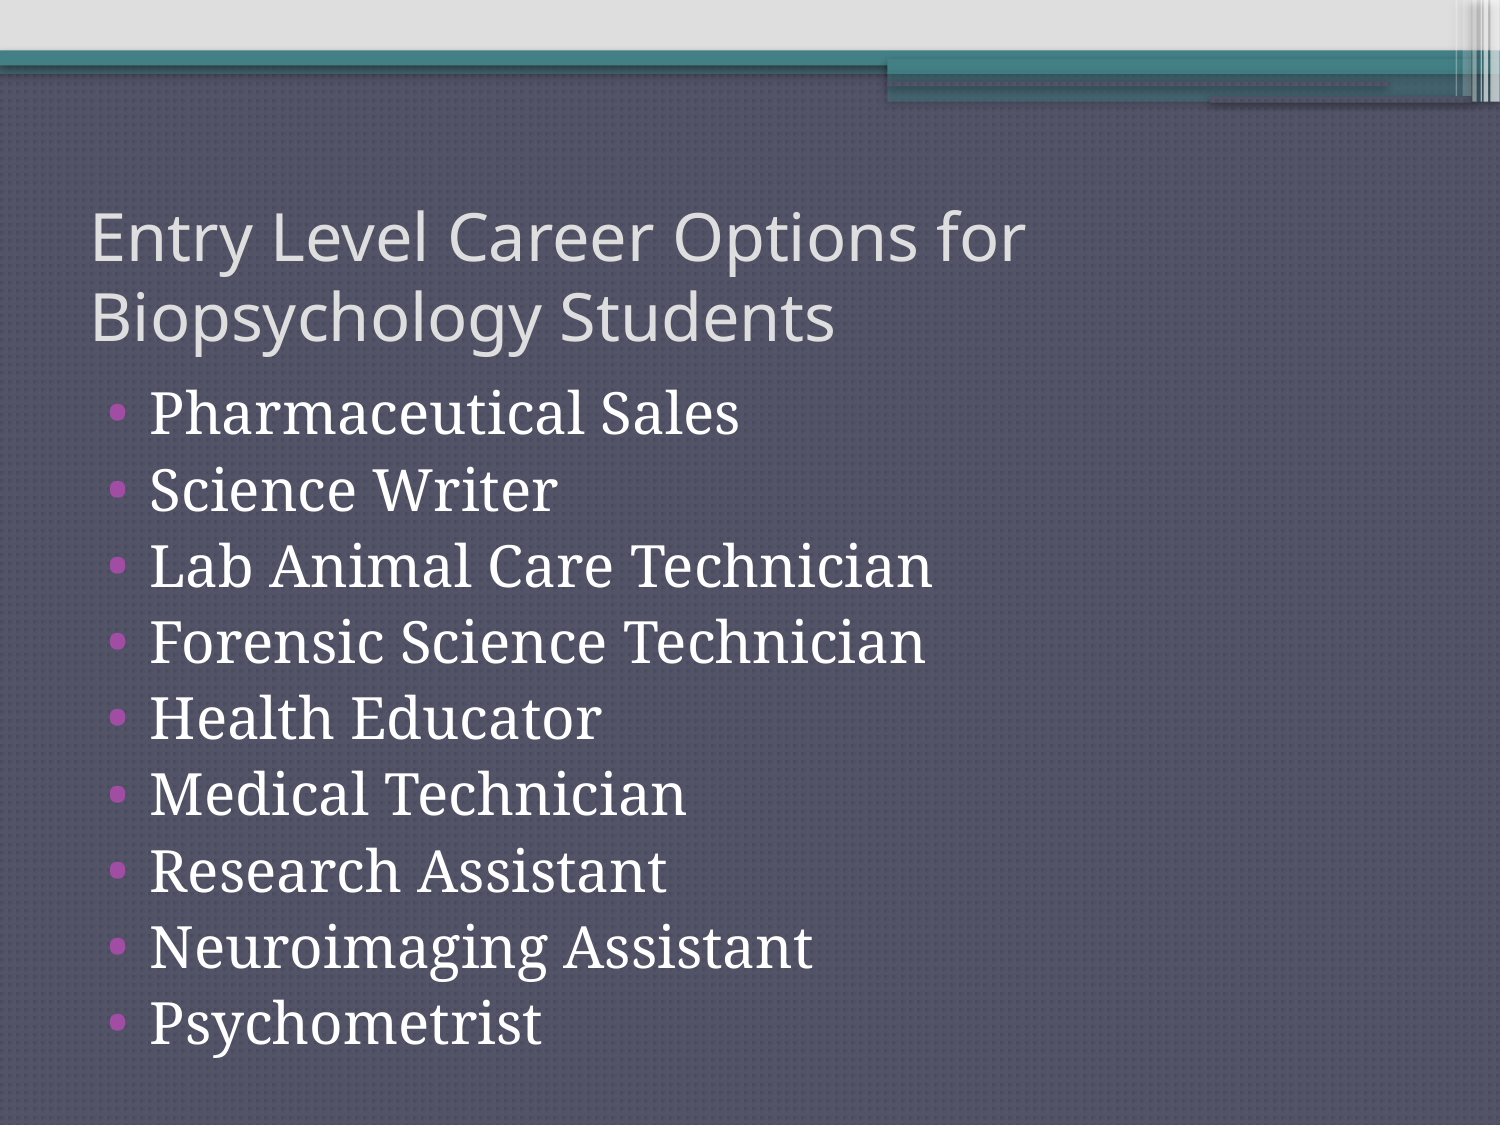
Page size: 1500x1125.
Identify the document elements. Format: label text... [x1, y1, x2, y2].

title Entry Level Career Options for Biopsychology Students [75, 187, 1425, 363]
list Pharmaceutical Sales Science Writer Lab Animal Care Technician Forensic Science Technician Health Educator Medical Technician Research Assistant Neuroimaging Assistant Psychometrist [75, 368, 1425, 1079]
